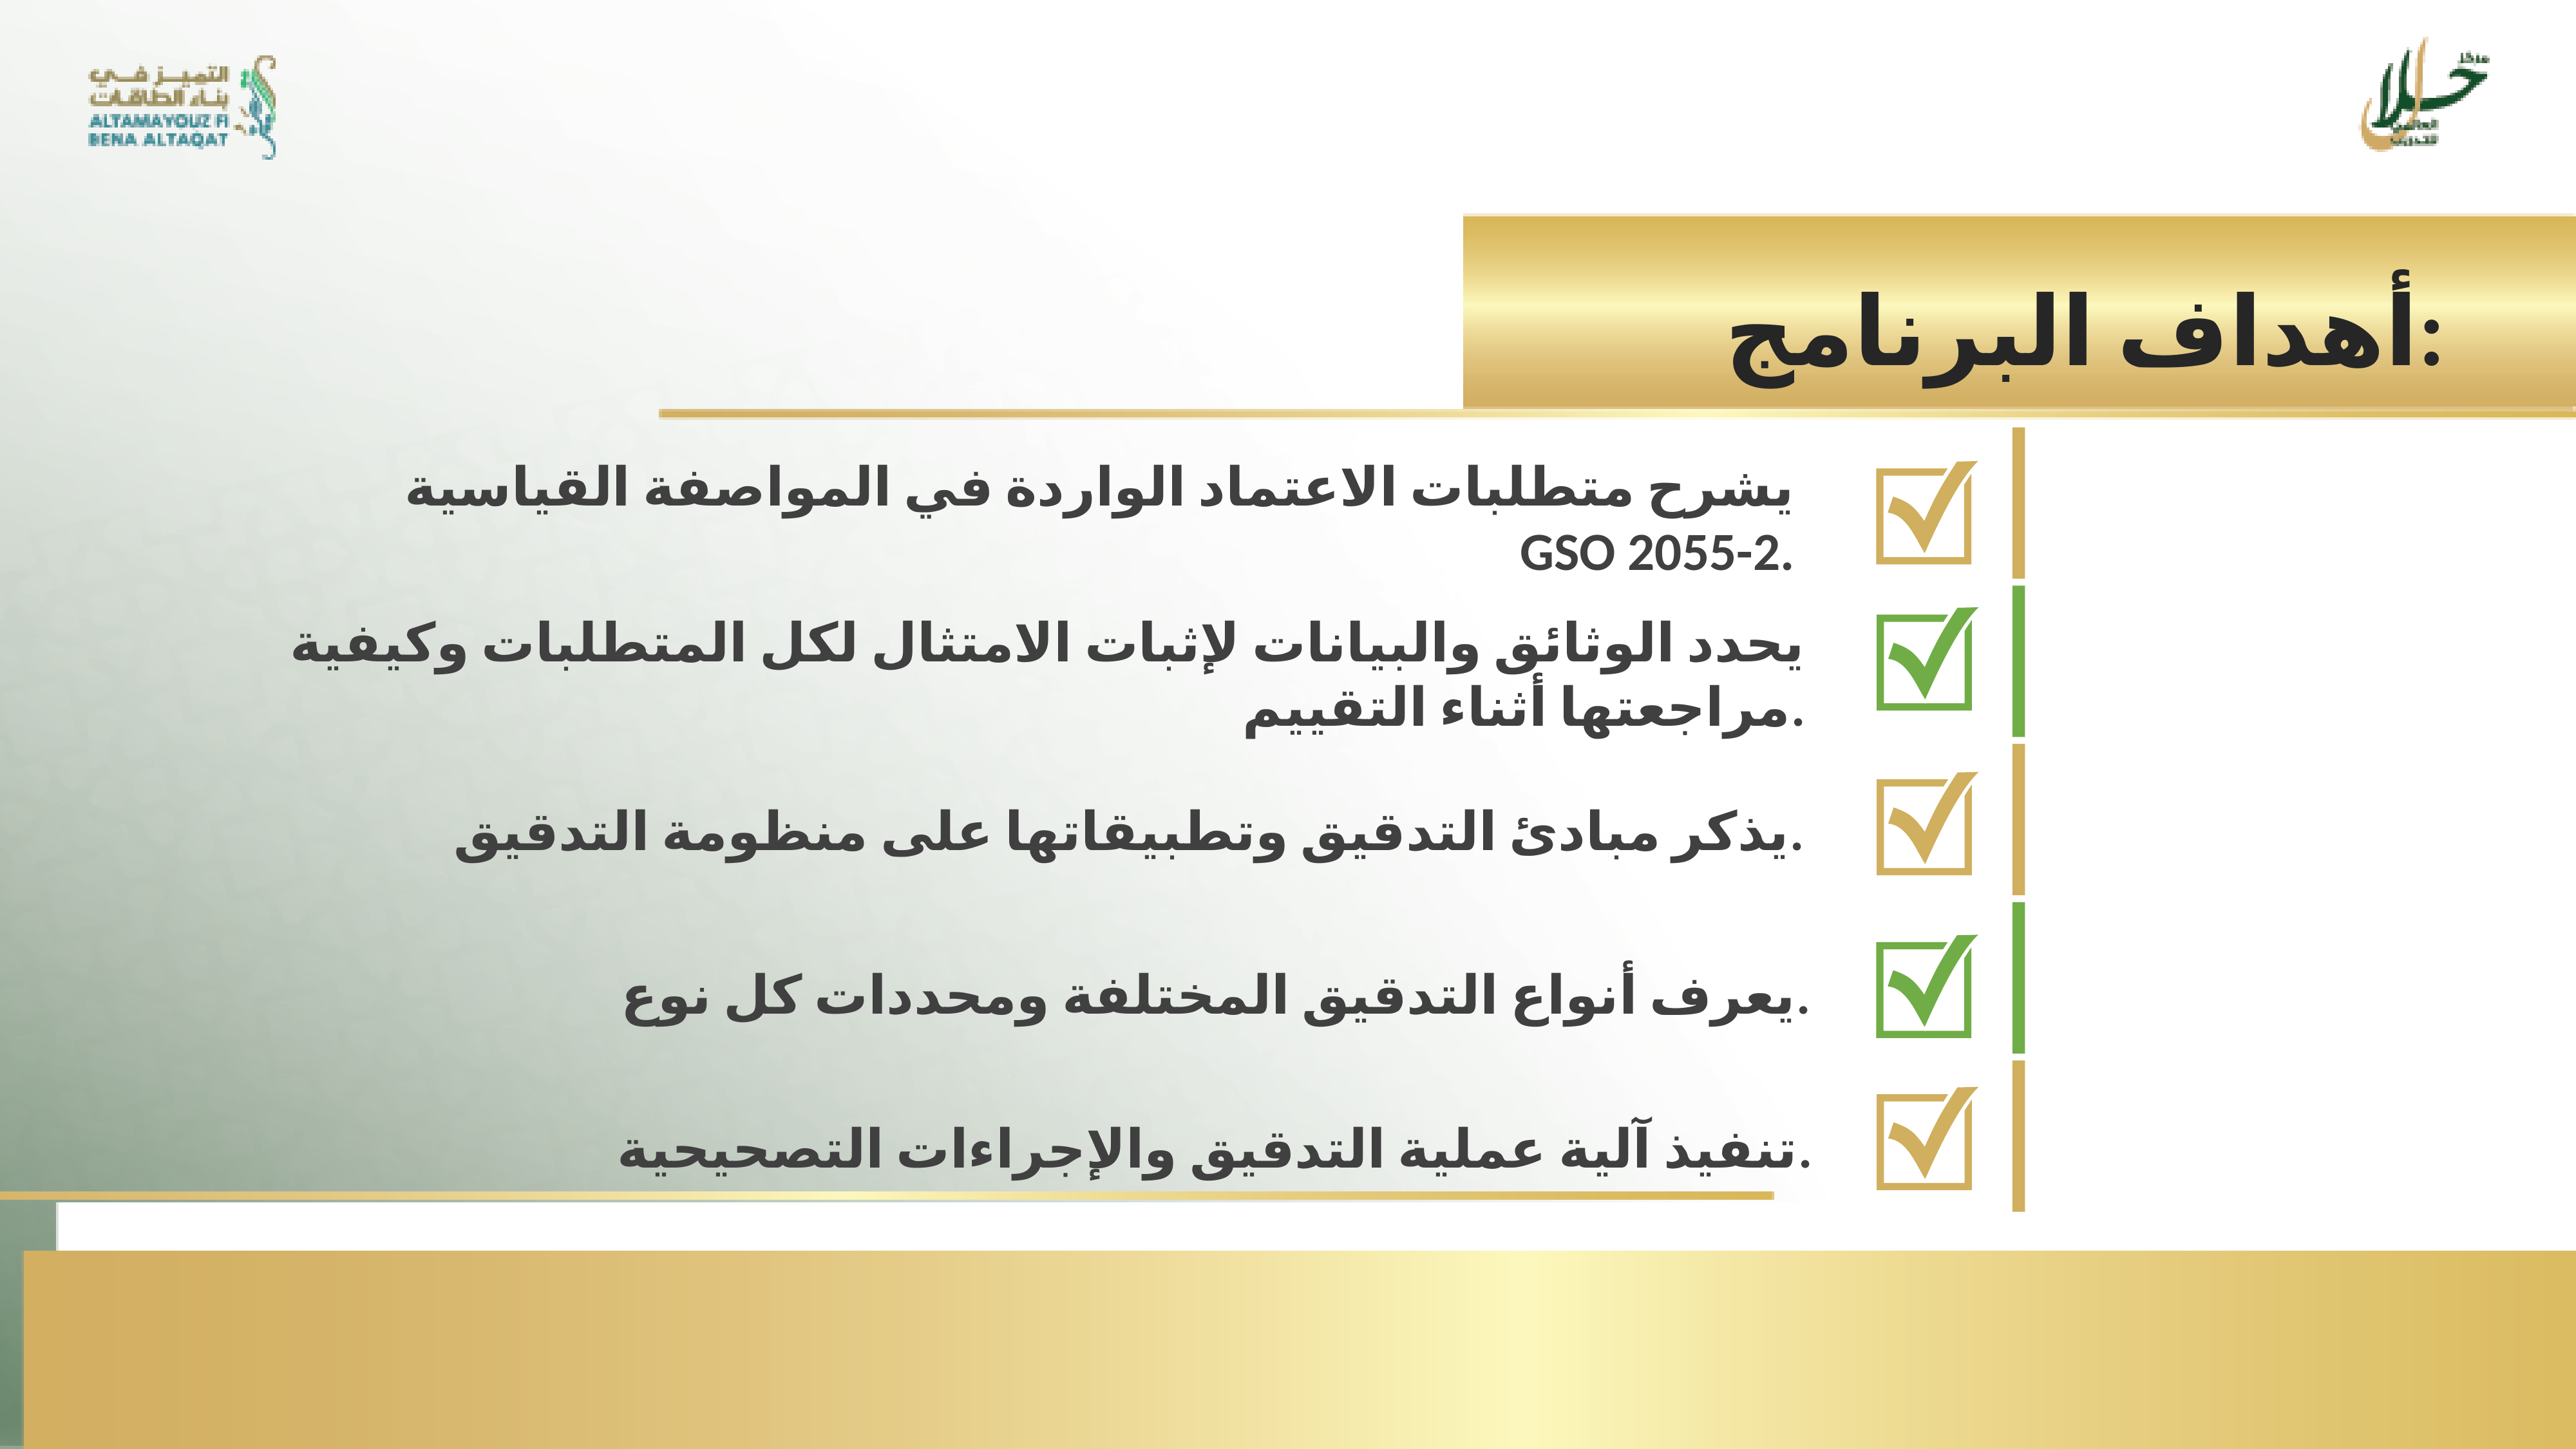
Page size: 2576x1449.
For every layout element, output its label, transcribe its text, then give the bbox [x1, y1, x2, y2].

text_box تنفيذ آلية عملية التدقيق والإجراءات التصحيحية. [158, 1109, 1818, 1184]
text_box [2012, 427, 2025, 1213]
text_box [1888, 772, 1979, 864]
text_box [1888, 1086, 1979, 1179]
text_box [1876, 468, 1972, 565]
text_box أهداف البرنامج: [1714, 263, 2457, 390]
text_box يذكر مبادئ التدقيق وتطبيقاتها على منظومة التدقيق. [350, 791, 1810, 867]
text_box [1888, 460, 1978, 553]
text_box [1888, 607, 1979, 699]
text_box [1877, 614, 1972, 711]
text_box يحدد الوثائق والبيانات لإثبات الامتثال لكل المتطلبات وكيفية مراجعتها أثناء التقييم. [258, 602, 1811, 742]
text_box يعرف أنواع التدقيق المختلفة ومحددات كل نوع. [160, 954, 1817, 1030]
text_box [1888, 934, 1978, 1027]
text_box [1876, 942, 1972, 1038]
text_box [1877, 779, 1972, 876]
text_box [1877, 1094, 1972, 1191]
text_box يشرح متطلبات الاعتماد الواردة في المواصفة القياسية GSO 2055-2. [340, 447, 1801, 587]
picture [0, 0, 2576, 1449]
